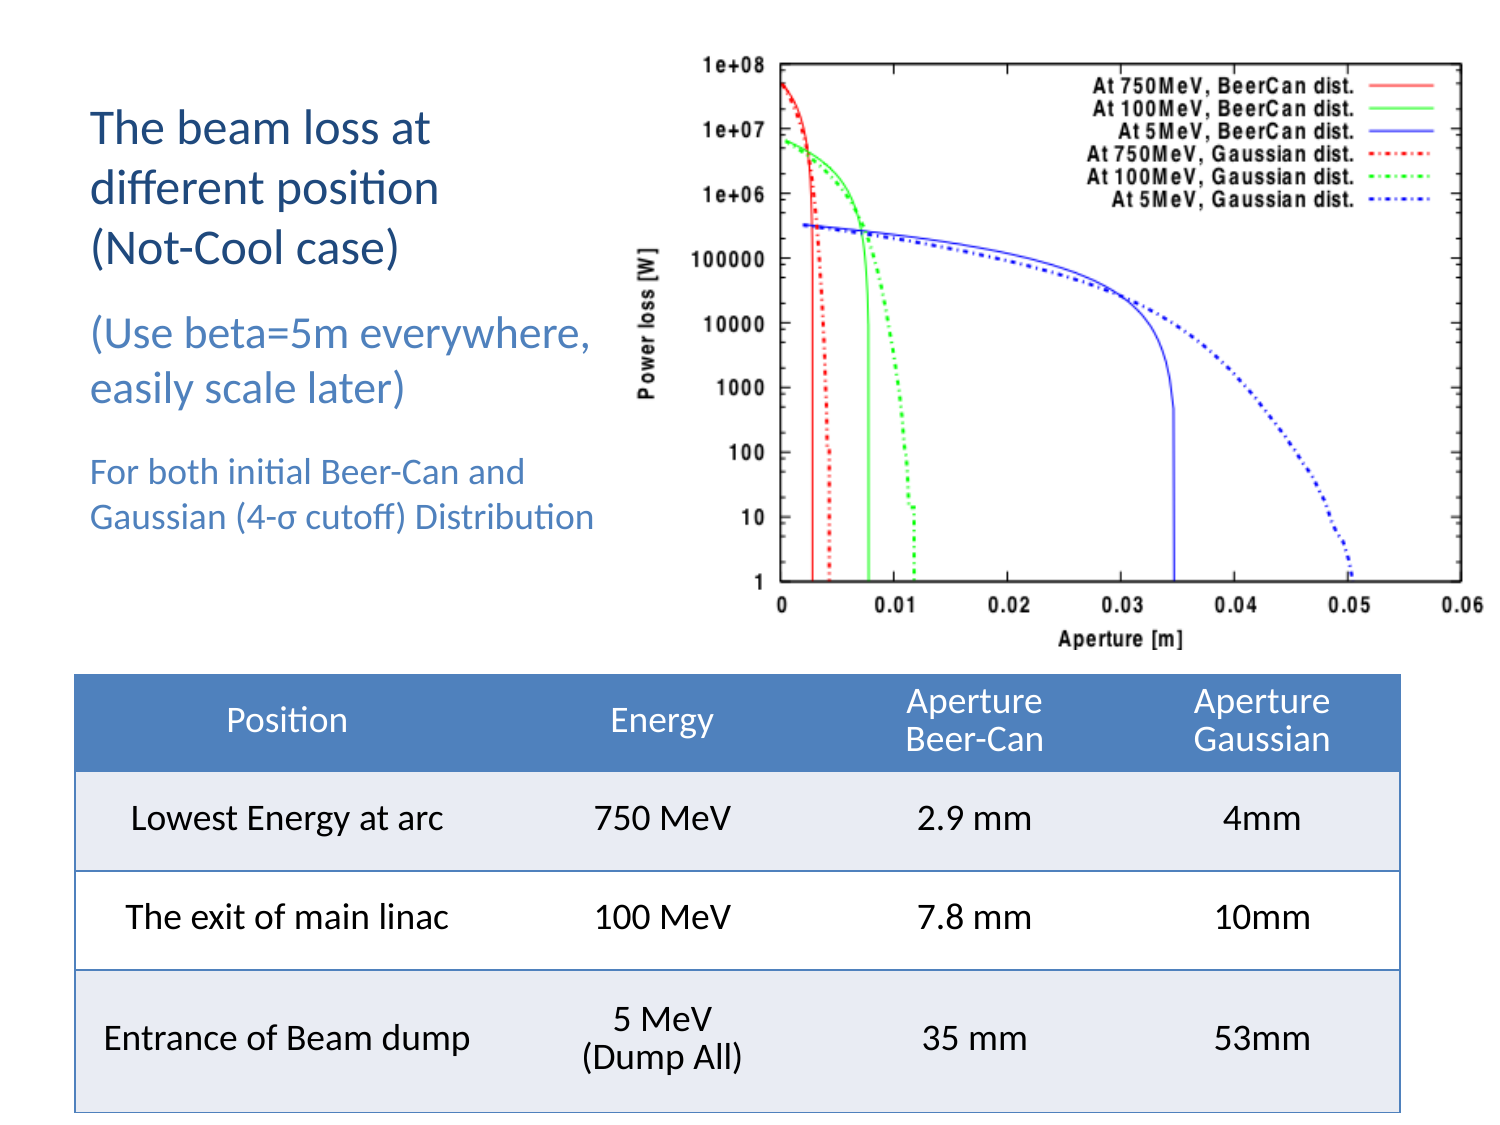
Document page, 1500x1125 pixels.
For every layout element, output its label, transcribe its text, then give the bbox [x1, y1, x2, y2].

table_cell 750 MeV [500, 772, 825, 870]
table_cell 35 mm [825, 971, 1125, 1112]
table_cell 5 MeV (Dump All) [500, 971, 825, 1112]
table_cell 2.9 mm [825, 772, 1125, 870]
table_header Aperture Gaussian [1125, 676, 1399, 770]
table_cell 53mm [1125, 971, 1399, 1112]
table_cell 10mm [1125, 872, 1399, 969]
table_cell Entrance of Beam dump [76, 971, 500, 1112]
table_header Position [76, 676, 500, 770]
table_cell 100 MeV [500, 872, 825, 969]
table_header Energy [500, 676, 825, 770]
table_header Aperture Beer-Can [825, 676, 1125, 770]
table_cell 4mm [1125, 772, 1399, 870]
picture [624, 37, 1500, 651]
text_box The beam loss at different position (Not-Cool case) (Use beta=5m everywhere, easily scale later) For both initial Beer-Can and Gaussian (4-σ cutoff) Distribution [74, 87, 613, 545]
table_cell 7.8 mm [825, 872, 1125, 969]
table_cell Lowest Energy at arc [76, 772, 500, 870]
table_cell The exit of main linac [76, 872, 500, 969]
